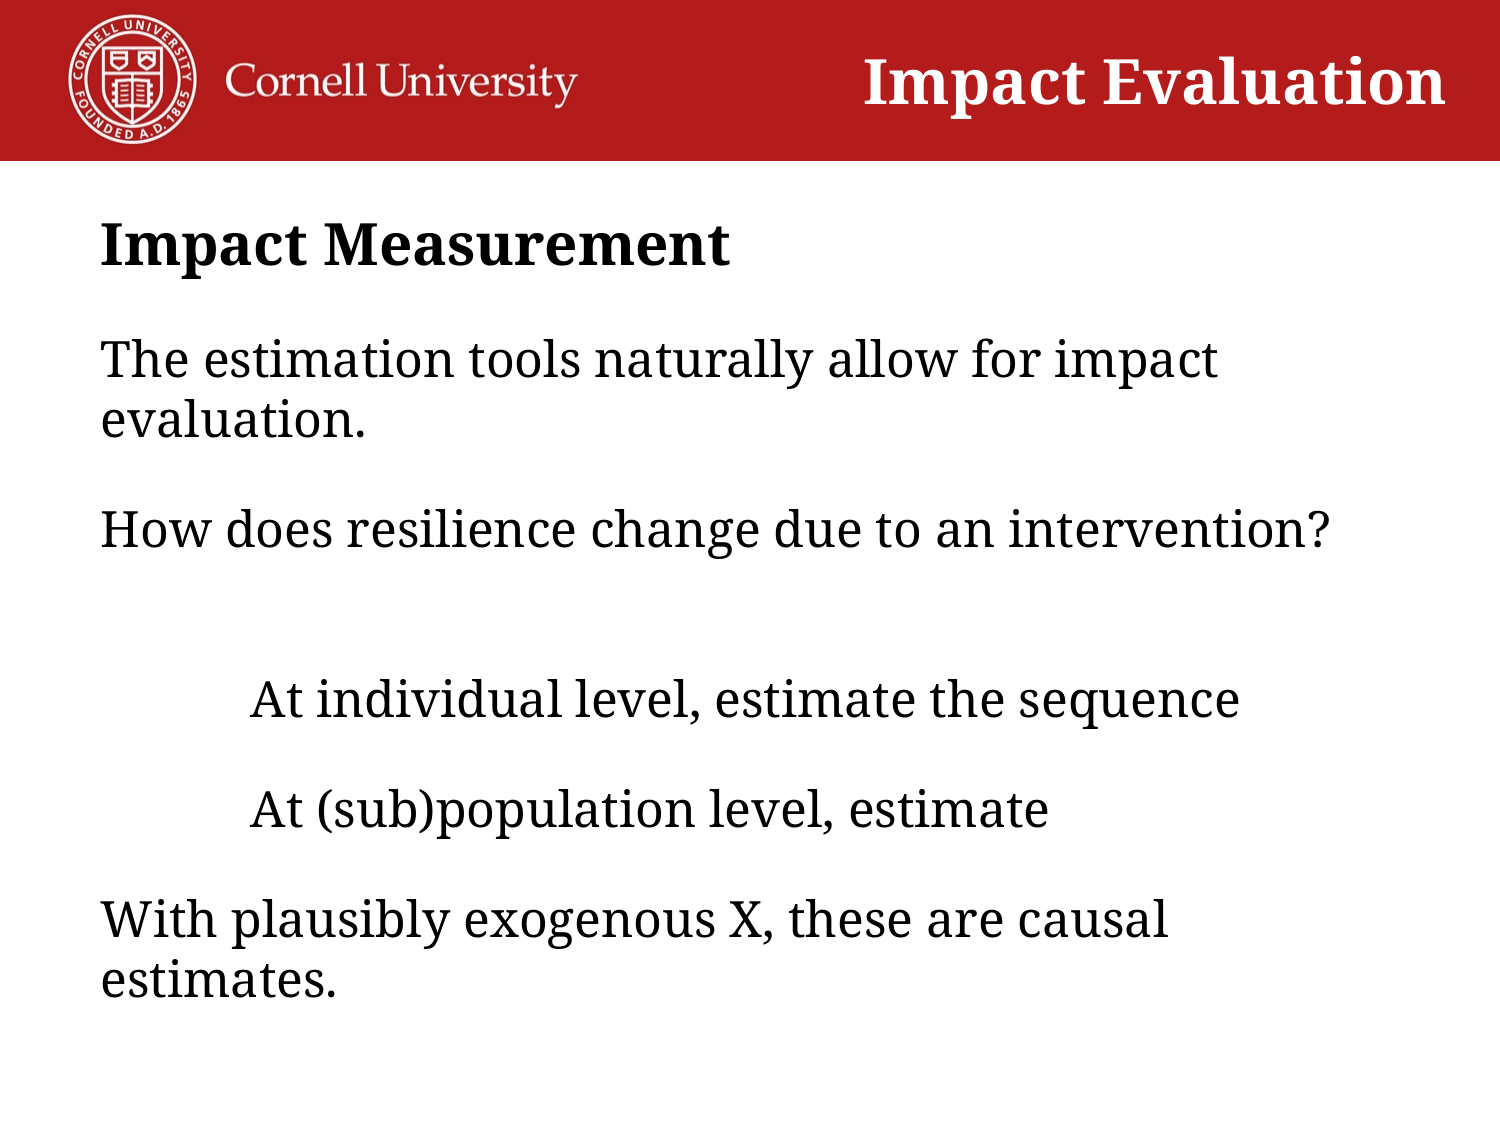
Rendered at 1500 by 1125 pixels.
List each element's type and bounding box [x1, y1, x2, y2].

picture [0, 0, 1500, 162]
